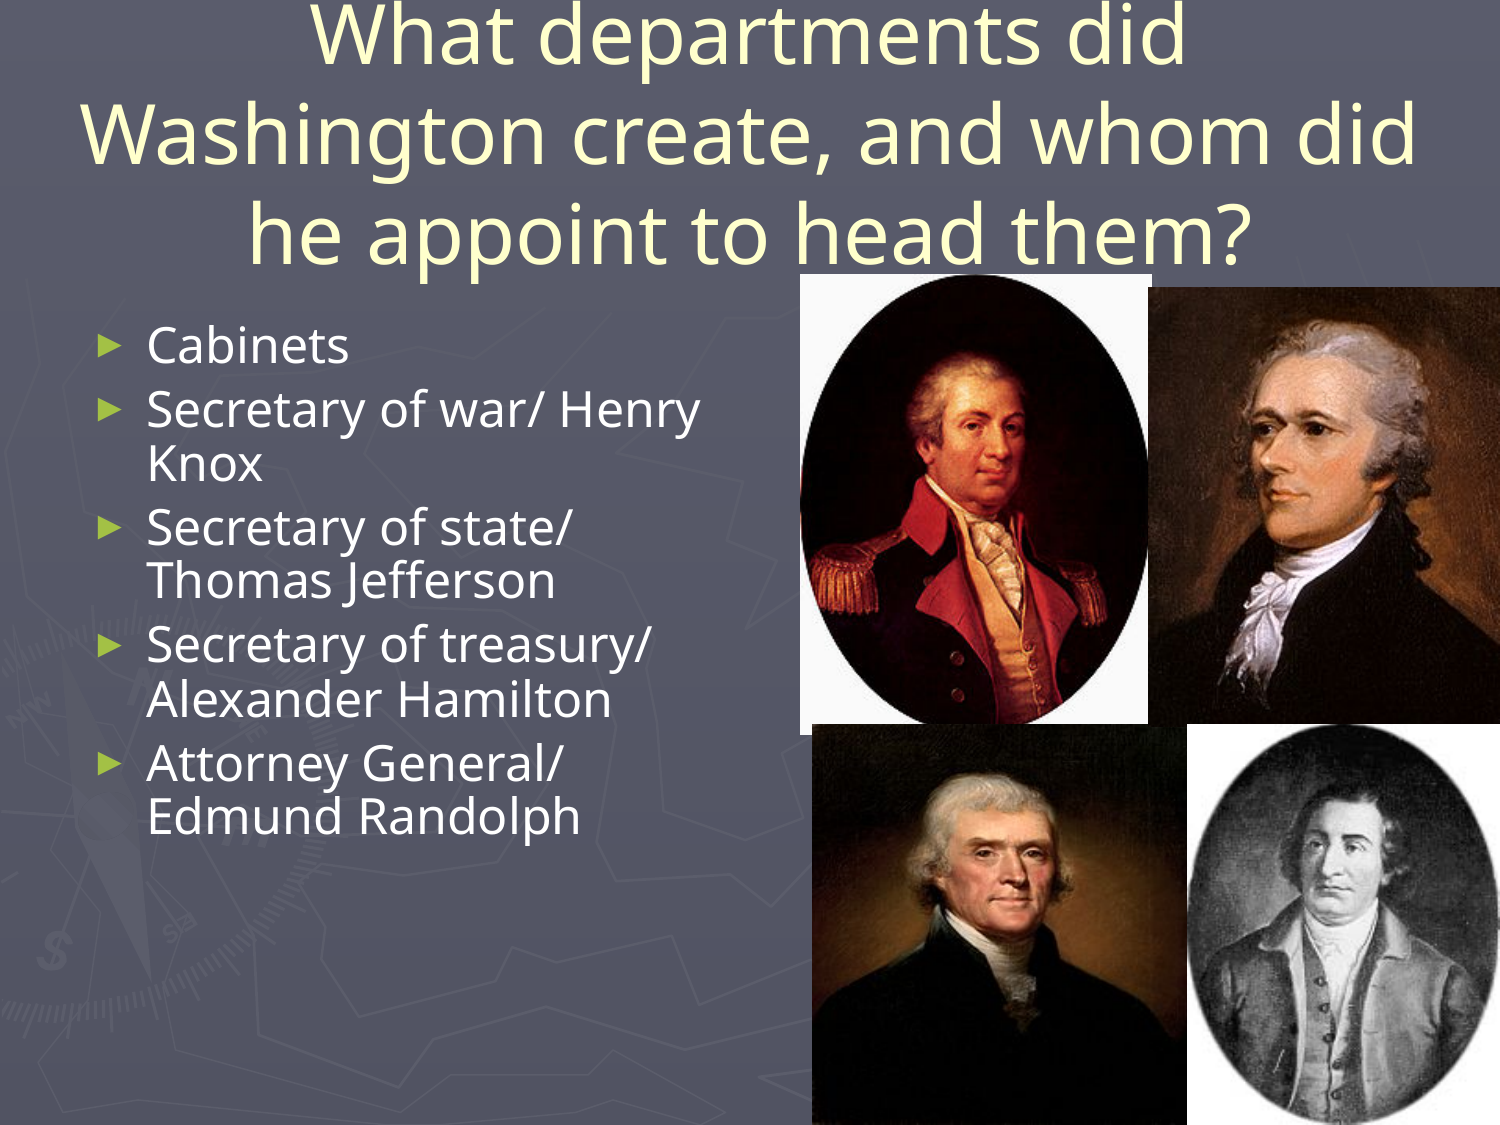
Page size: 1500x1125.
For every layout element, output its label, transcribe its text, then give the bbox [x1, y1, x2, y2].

title What departments did Washington create, and whom did he appoint to head them? [49, 37, 1451, 225]
picture [799, 274, 1500, 1125]
list Cabinets Secretary of war/ Henry Knox Secretary of state/ Thomas Jefferson Secretary of treasury/ Alexander Hamilton Attorney General/ Edmund Randolph [75, 312, 763, 1055]
